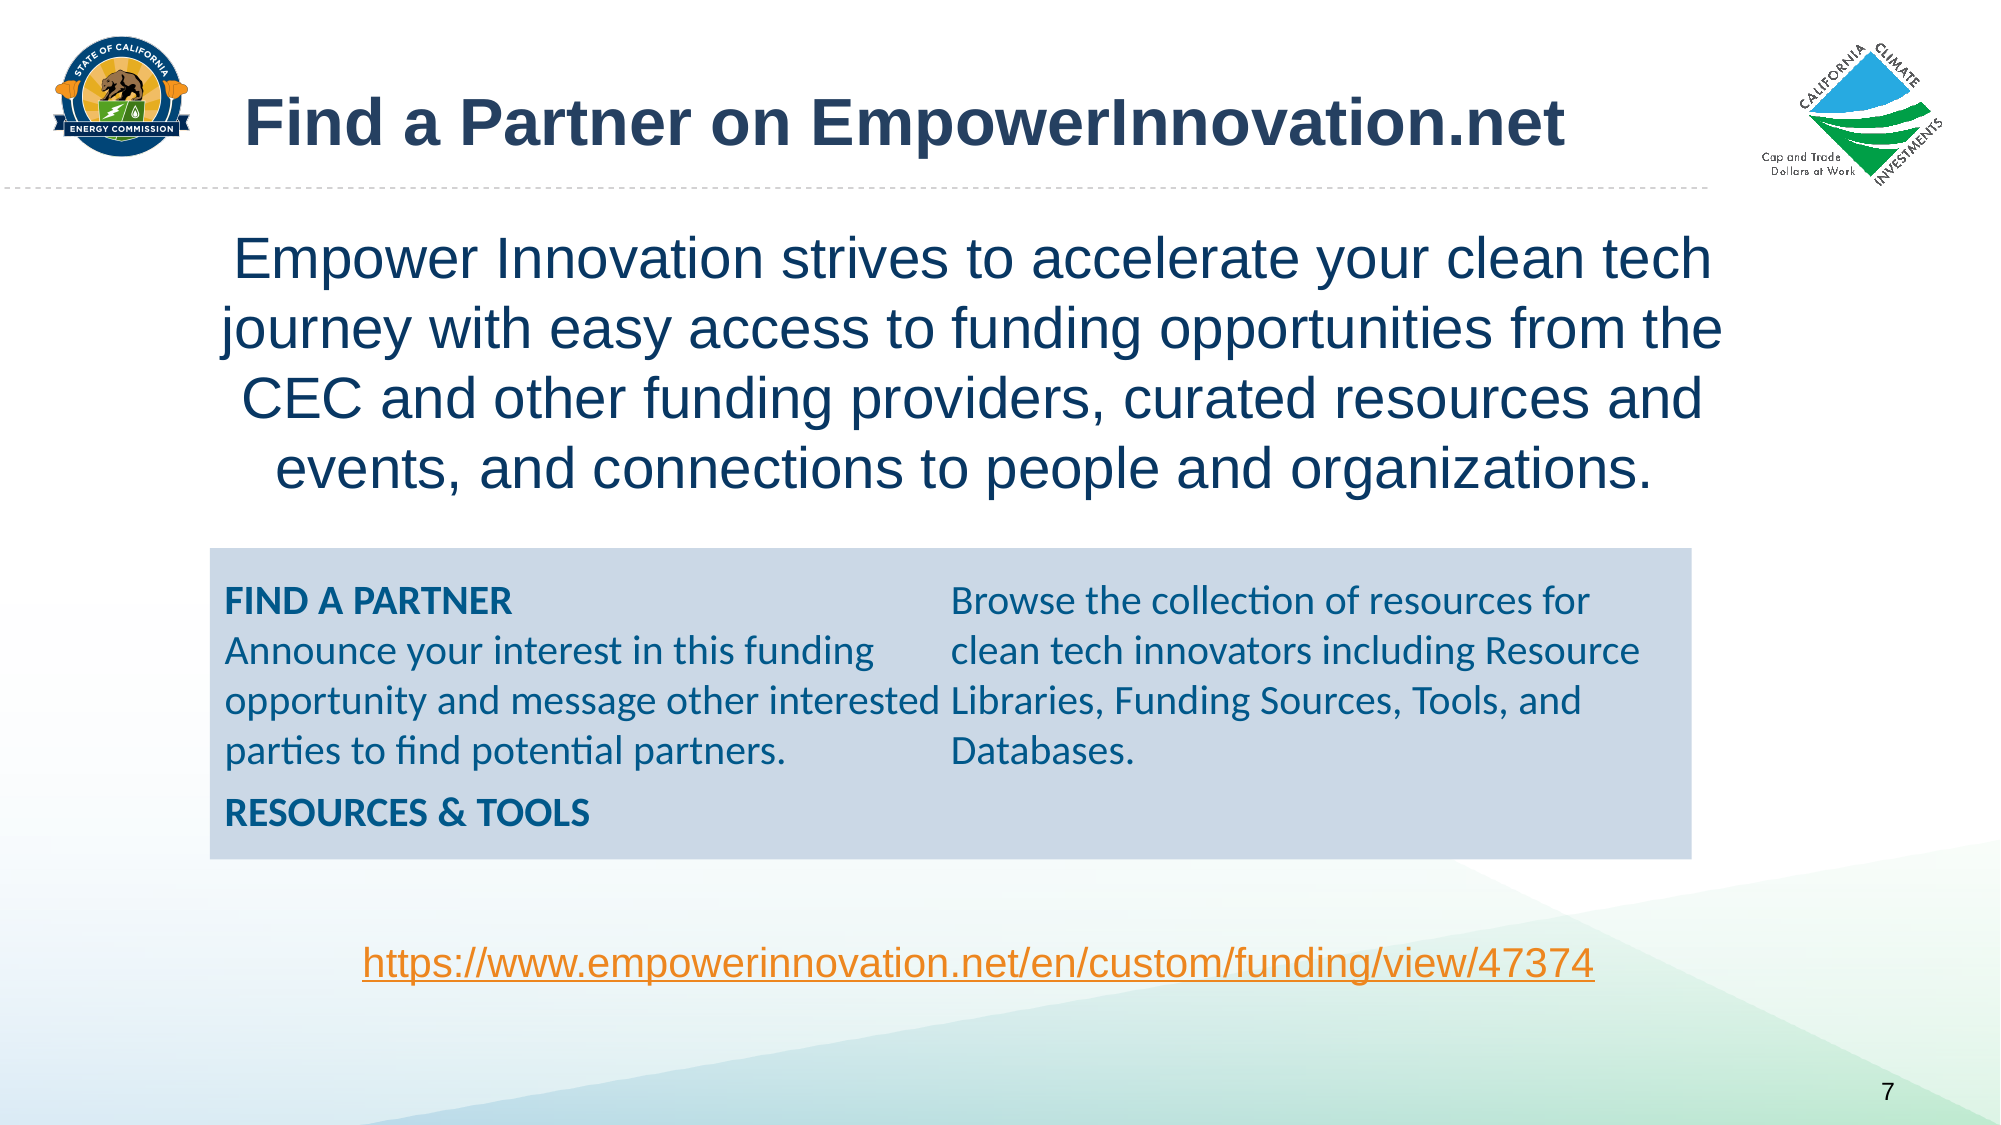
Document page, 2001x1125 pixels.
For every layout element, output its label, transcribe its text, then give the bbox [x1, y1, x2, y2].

title Find a Partner on EmpowerInnovation.net [229, 38, 1863, 210]
text_box https://www.empowerinnovation.net/en/custom/funding/view/47374 [343, 928, 1615, 994]
list Empower Innovation strives to accelerate your clean tech journey with easy access to funding opportunities from the CEC and other funding providers, curated resources and events, and connections to people and organizations. [157, 213, 1791, 927]
slide_number 7 [1614, 1060, 1910, 1121]
text_box FIND A PARTNER Announce your interest in this funding opportunity and message other interested parties to find potential partners. RESOURCES & TOOLS Browse the collection of resources for clean tech innovators including Resource Libraries, Funding Sources, Tools, and Databases. [209, 548, 1692, 860]
picture [0, 0, 2001, 1125]
